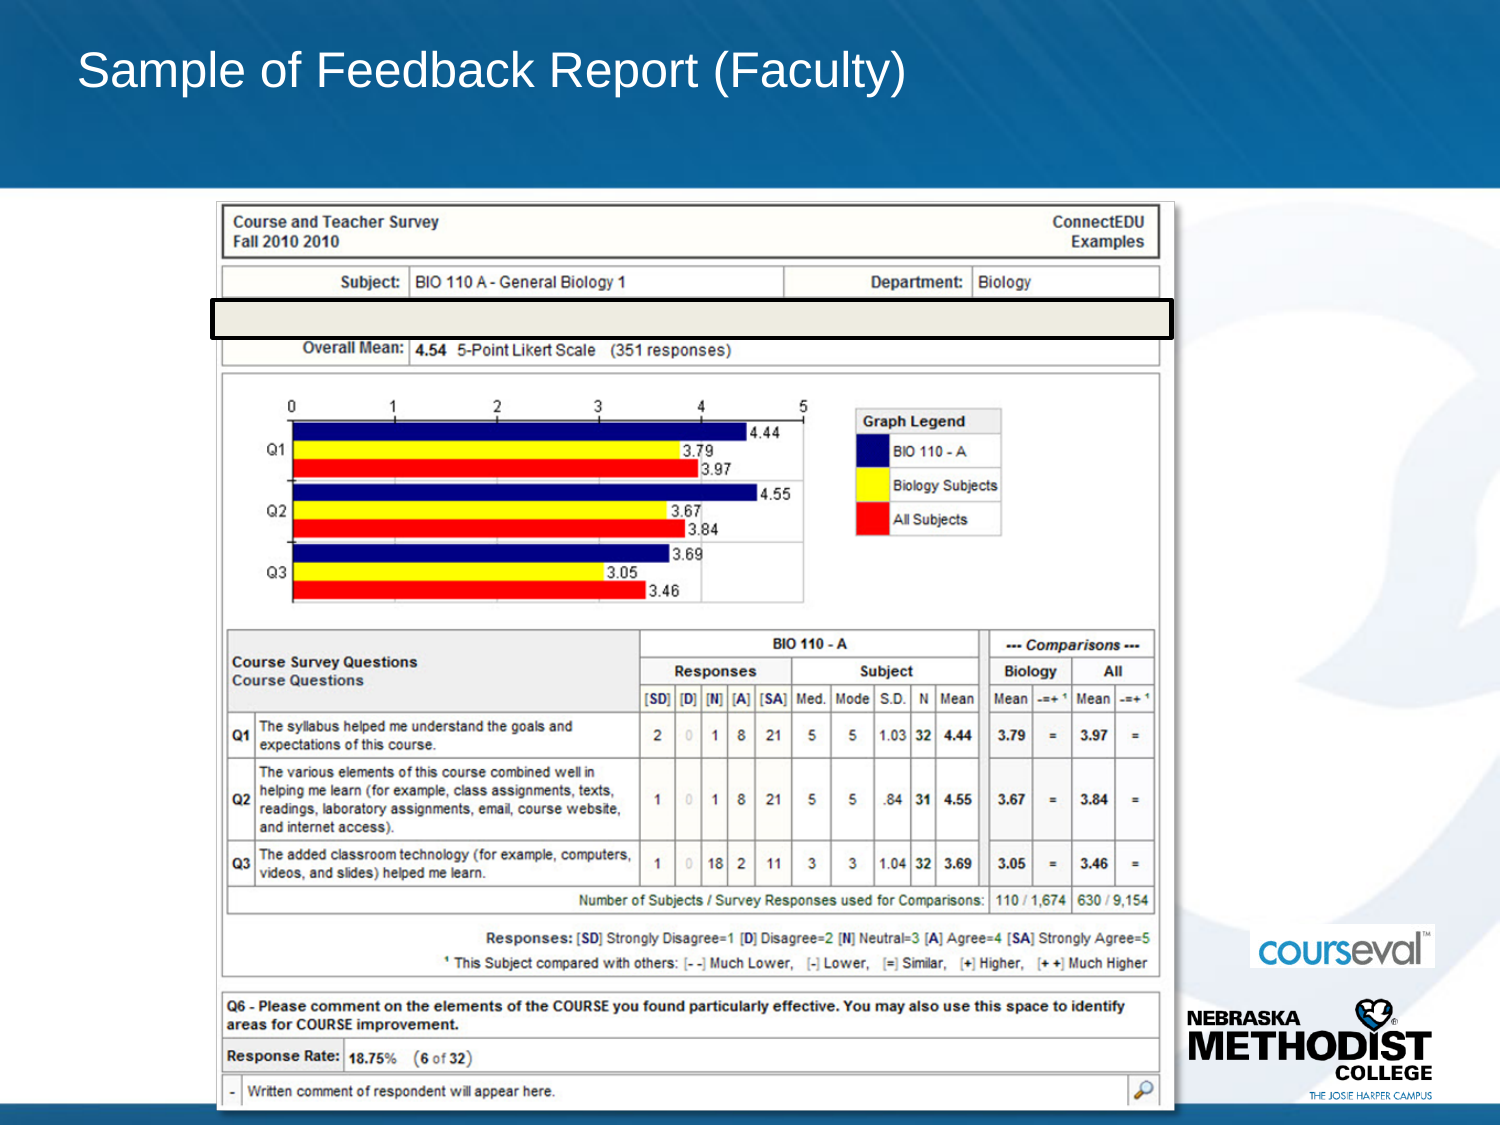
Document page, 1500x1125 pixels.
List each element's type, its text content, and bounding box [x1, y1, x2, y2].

picture [0, 0, 1500, 1125]
text_box Sample of Feedback Report (Faculty) [62, 36, 1475, 106]
